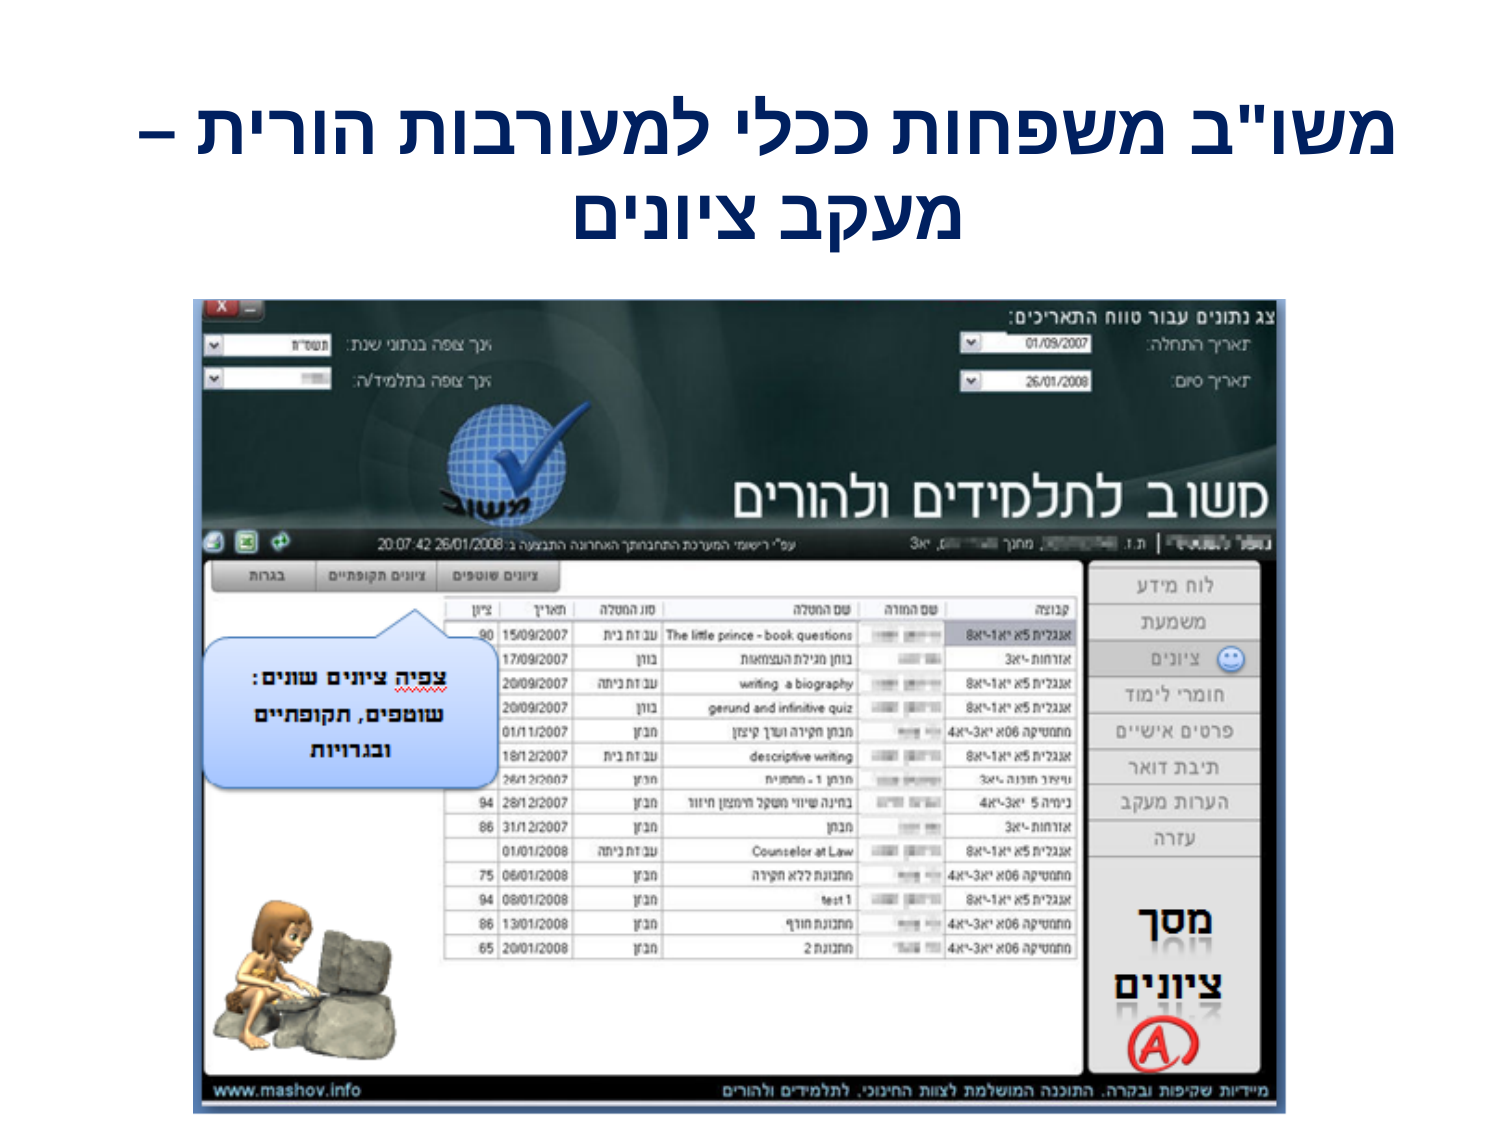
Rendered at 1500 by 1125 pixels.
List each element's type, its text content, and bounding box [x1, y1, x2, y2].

title משו"ב משפחות ככלי למעורבות הורית –מעקב ציונים [74, 74, 1463, 263]
picture [193, 299, 1288, 1116]
